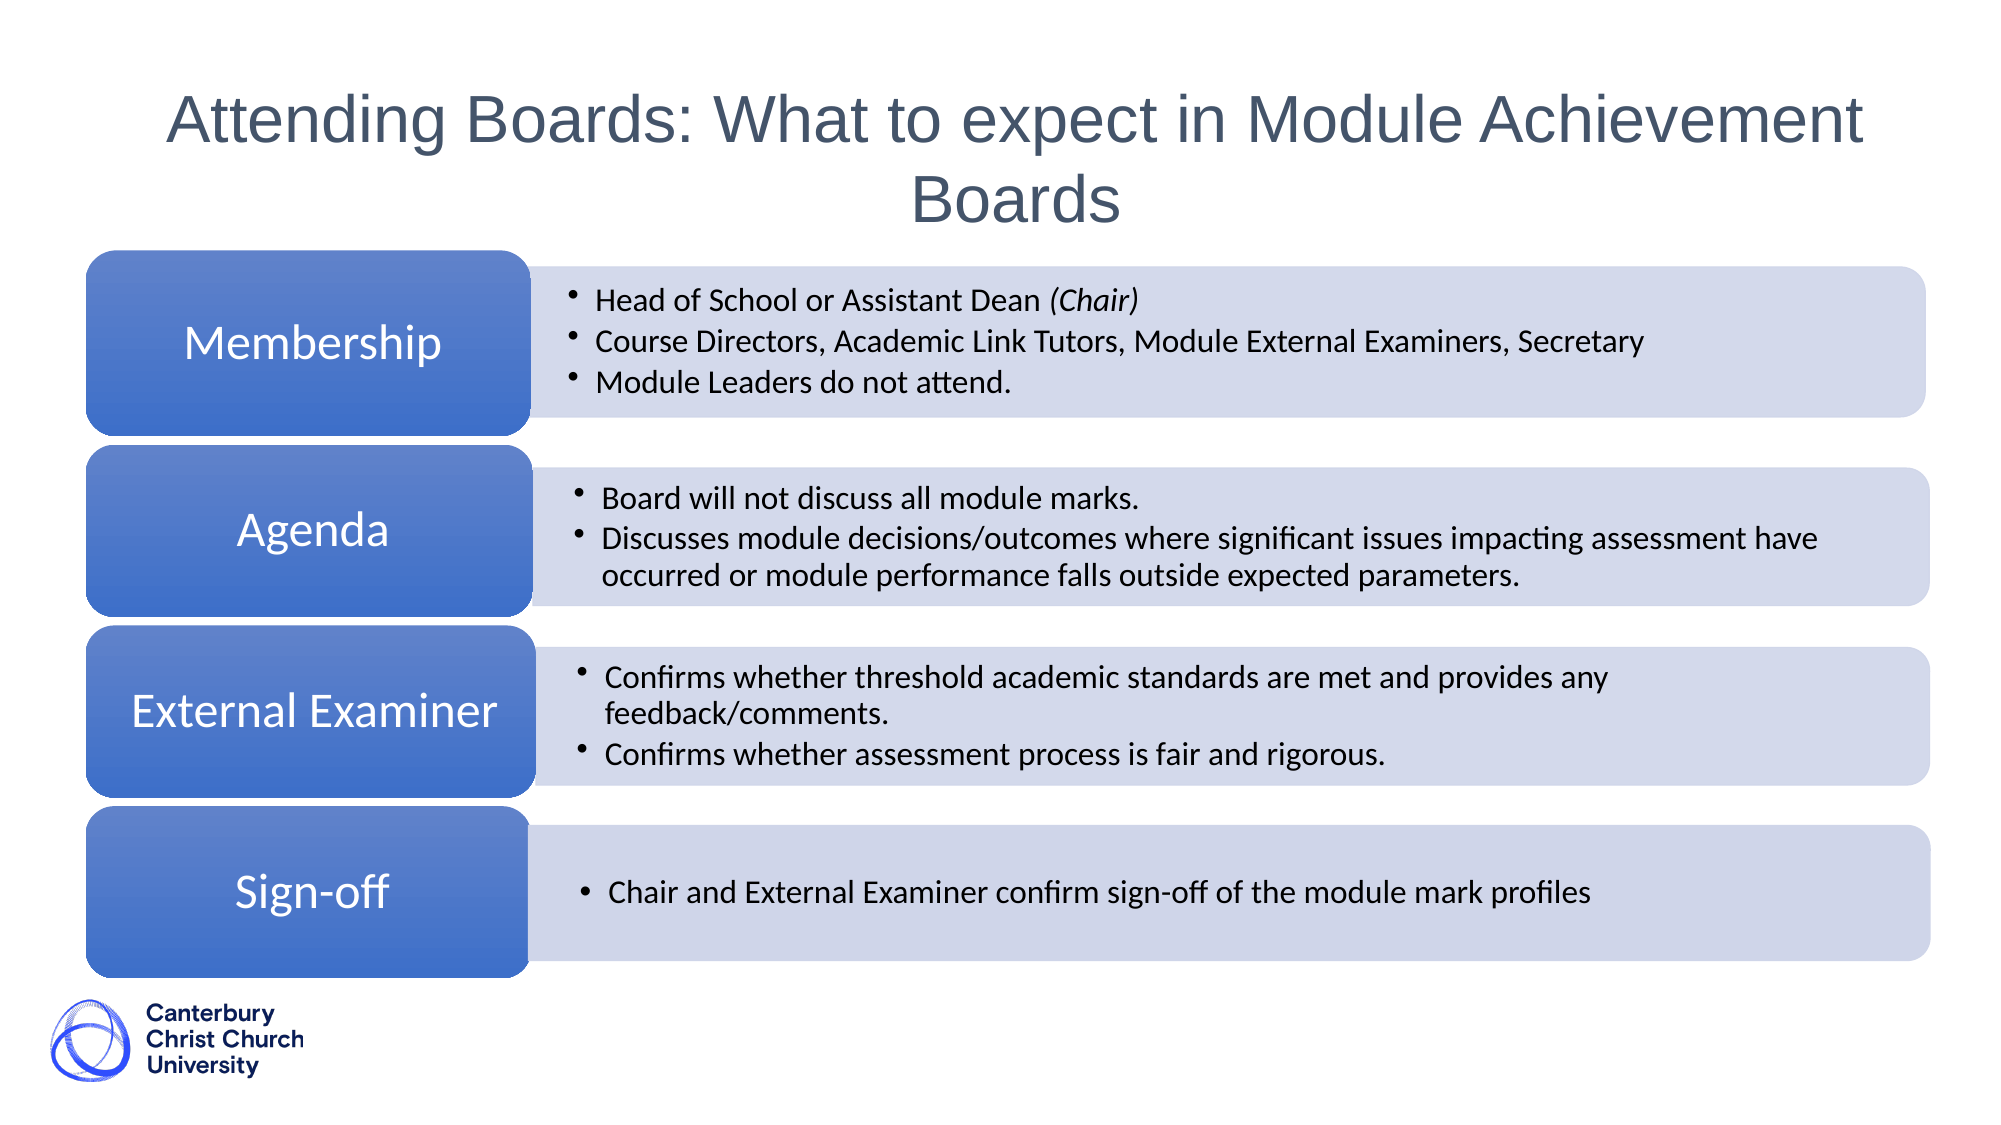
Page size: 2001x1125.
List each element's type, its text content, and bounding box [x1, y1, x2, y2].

text_box Attending Boards: What to expect in Module Achievement Boards [93, 67, 1938, 243]
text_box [528, 825, 1930, 961]
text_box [85, 250, 1930, 979]
